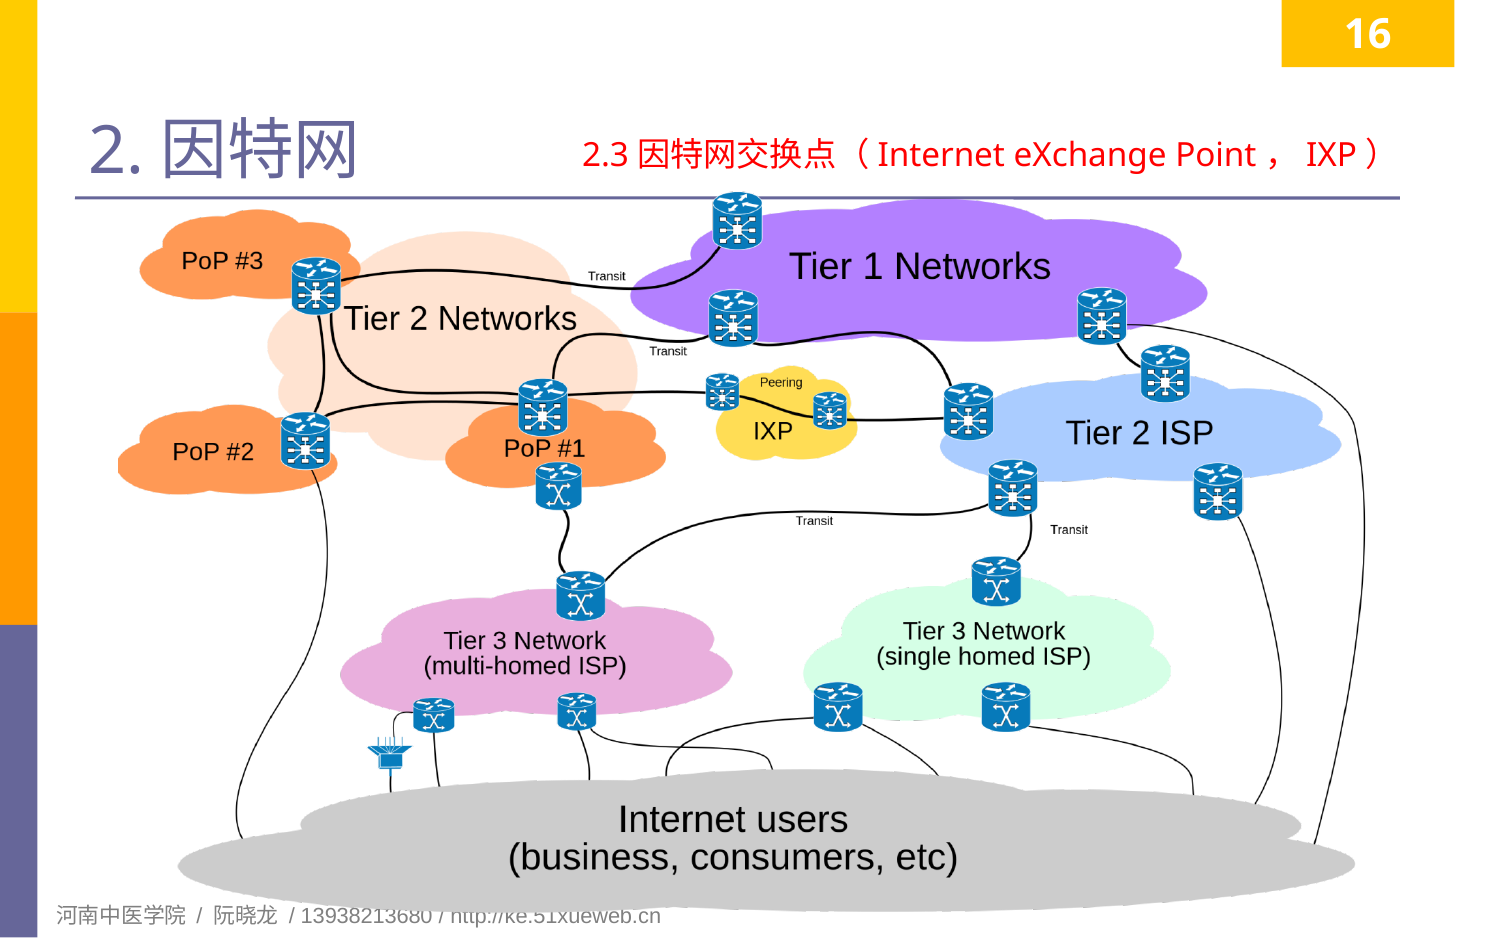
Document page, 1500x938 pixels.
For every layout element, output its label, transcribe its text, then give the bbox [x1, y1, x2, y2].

title 2.因特网 [75, 37, 1425, 194]
picture [117, 183, 1376, 918]
list 2.3因特网交换点（Internet eXchange Point，IXP） [395, 126, 1412, 186]
slide_number 16 [1281, 0, 1455, 68]
